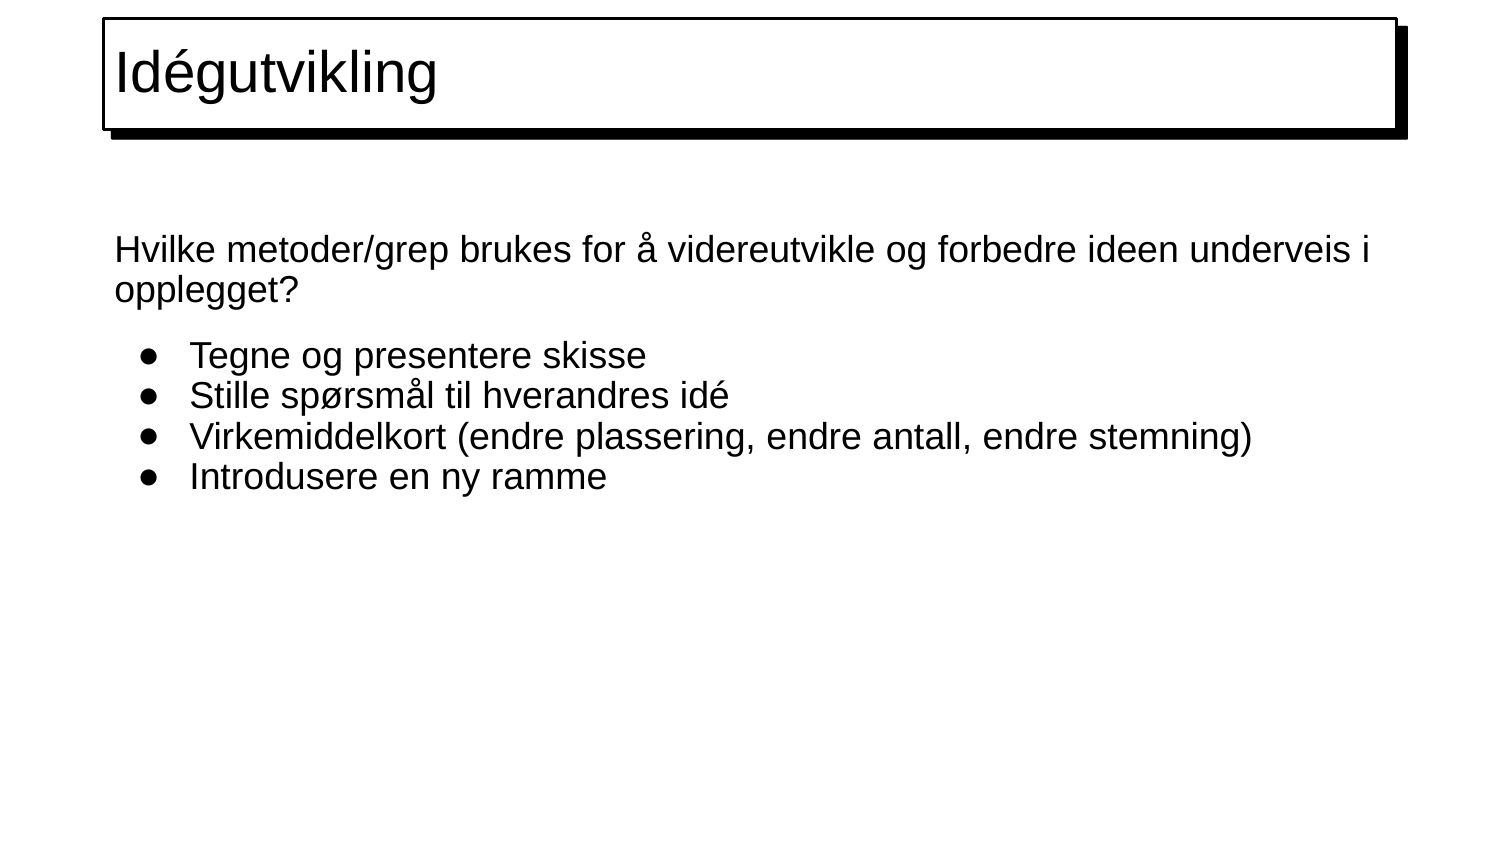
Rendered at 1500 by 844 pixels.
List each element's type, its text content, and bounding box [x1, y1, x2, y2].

list Hvilke metoder/grep brukes for å videreutvikle og forbedre ideen underveis i opplegget? Tegne og presentere skisse Stille spørsmål til hverandres idé Virkemiddelkort (endre plassering, endre antall, endre stemning) Introdusere en ny ramme [103, 224, 1397, 760]
title Idégutvikling [102, 17, 1398, 131]
